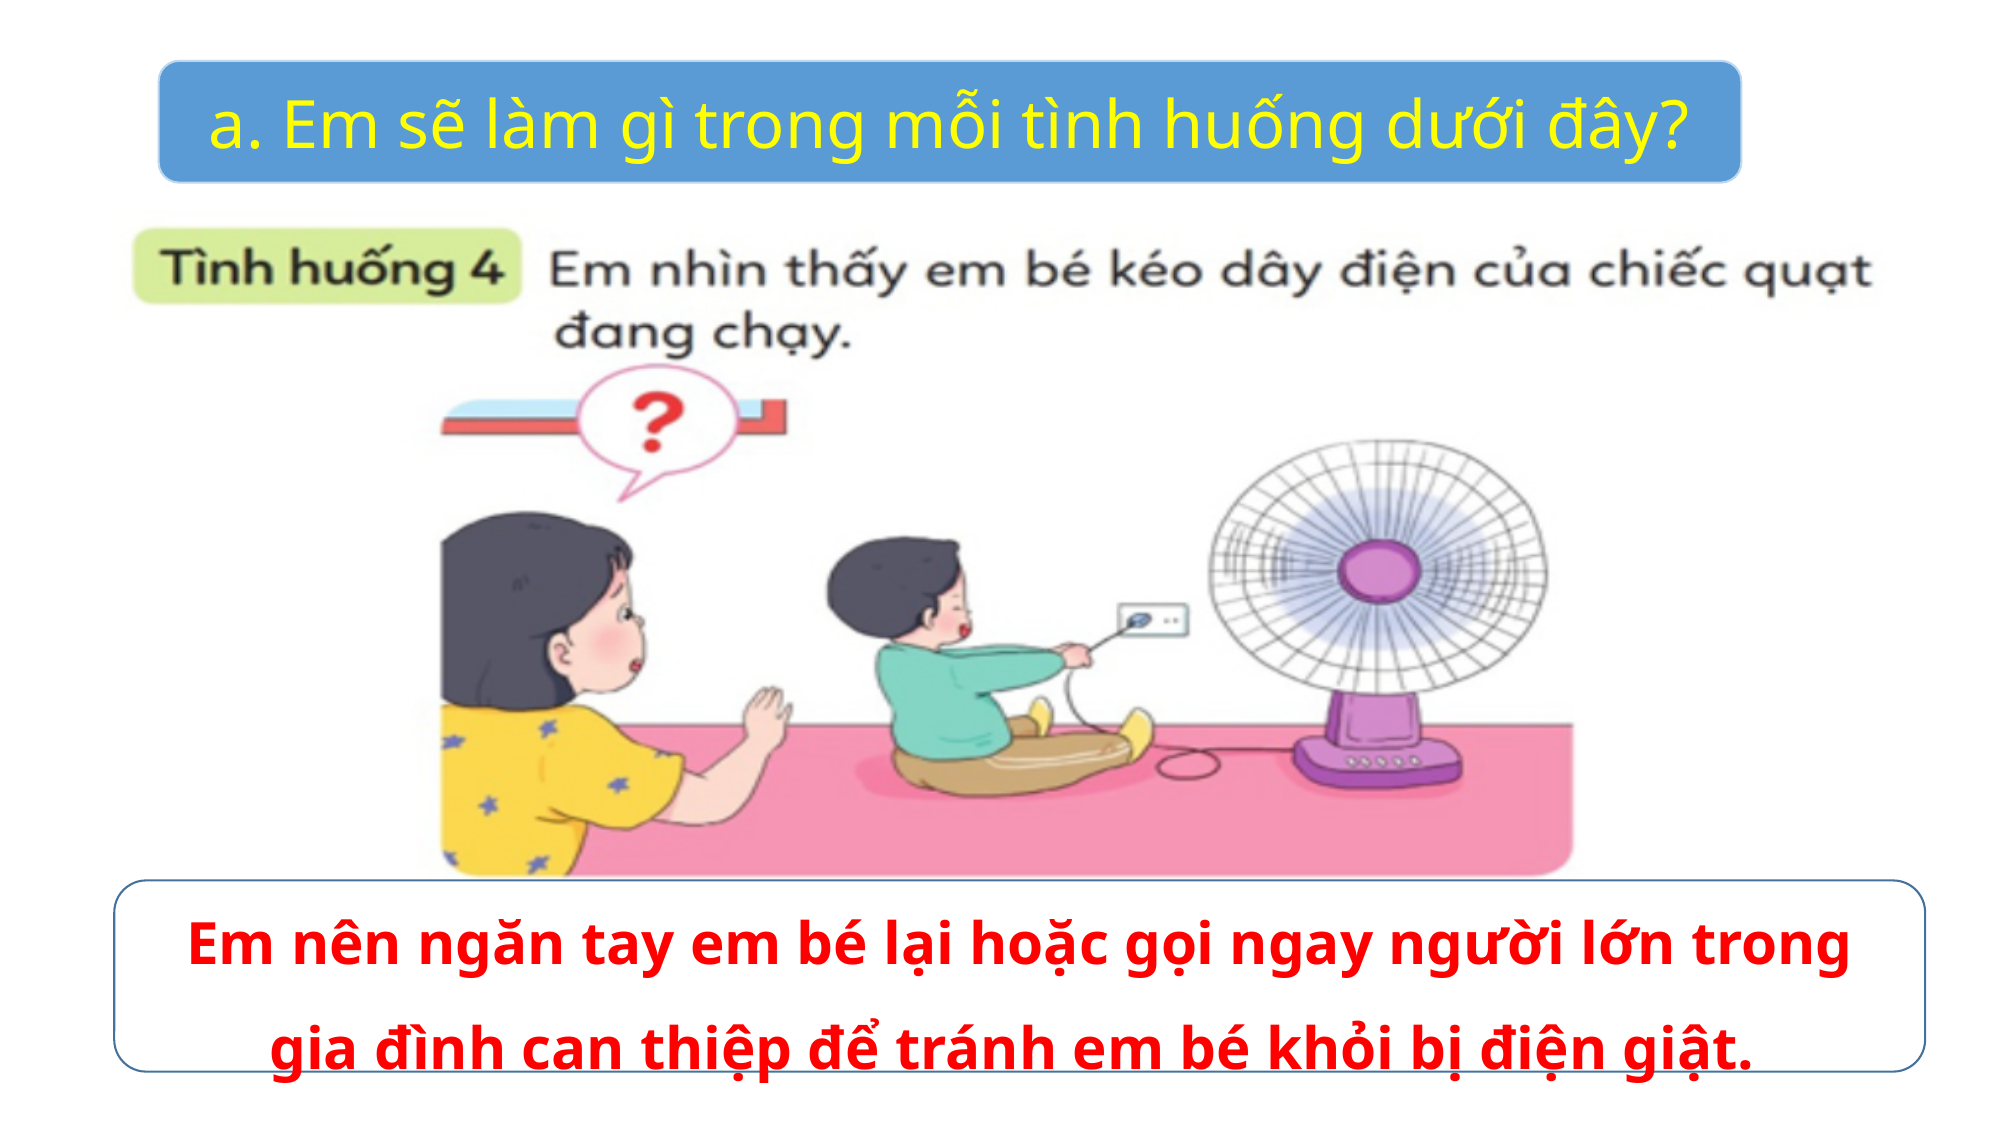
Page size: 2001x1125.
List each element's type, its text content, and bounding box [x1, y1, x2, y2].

text_box Em nên ngăn tay em bé lại hoặc gọi ngay người lớn trong gia đình can thiệp để tránh em bé khỏi bị điện giật. [113, 879, 1927, 1073]
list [114, 210, 1886, 881]
text_box a. Em sẽ làm gì trong mỗi tình huống dưới đây? [157, 59, 1743, 184]
